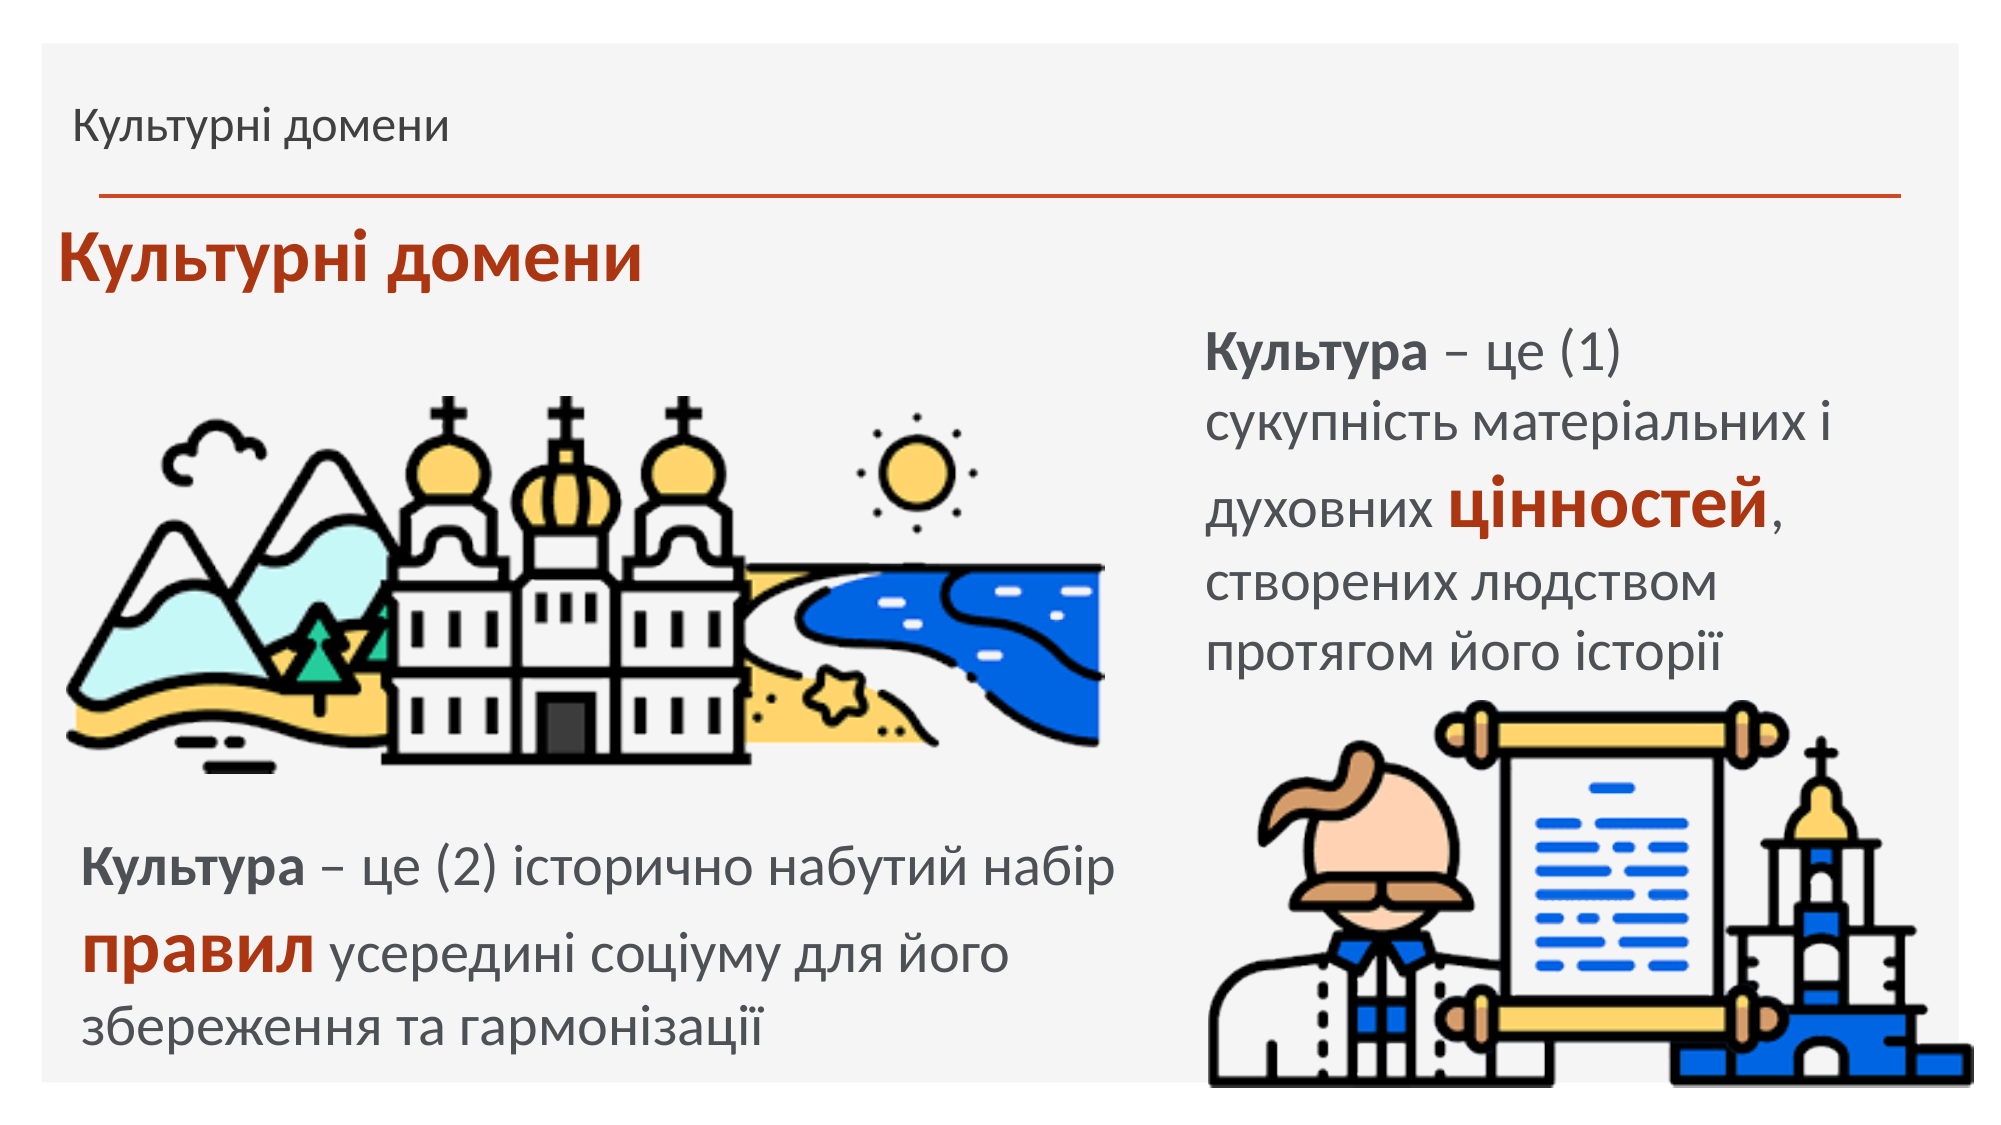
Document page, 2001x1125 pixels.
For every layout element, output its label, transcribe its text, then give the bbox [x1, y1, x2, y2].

picture [66, 396, 1105, 774]
text_box Культурні домени [57, 83, 1907, 172]
picture [1208, 700, 1974, 1088]
text_box Культура – це (1) сукупність матеріальних і духовних цінностей, створених людством протягом його історії [1190, 304, 1850, 690]
text_box Культурні домени [44, 198, 1488, 304]
text_box Культура – це (2) історично набутий набір правил усередині соціуму для його збереження та гармонізації [66, 820, 1163, 1065]
